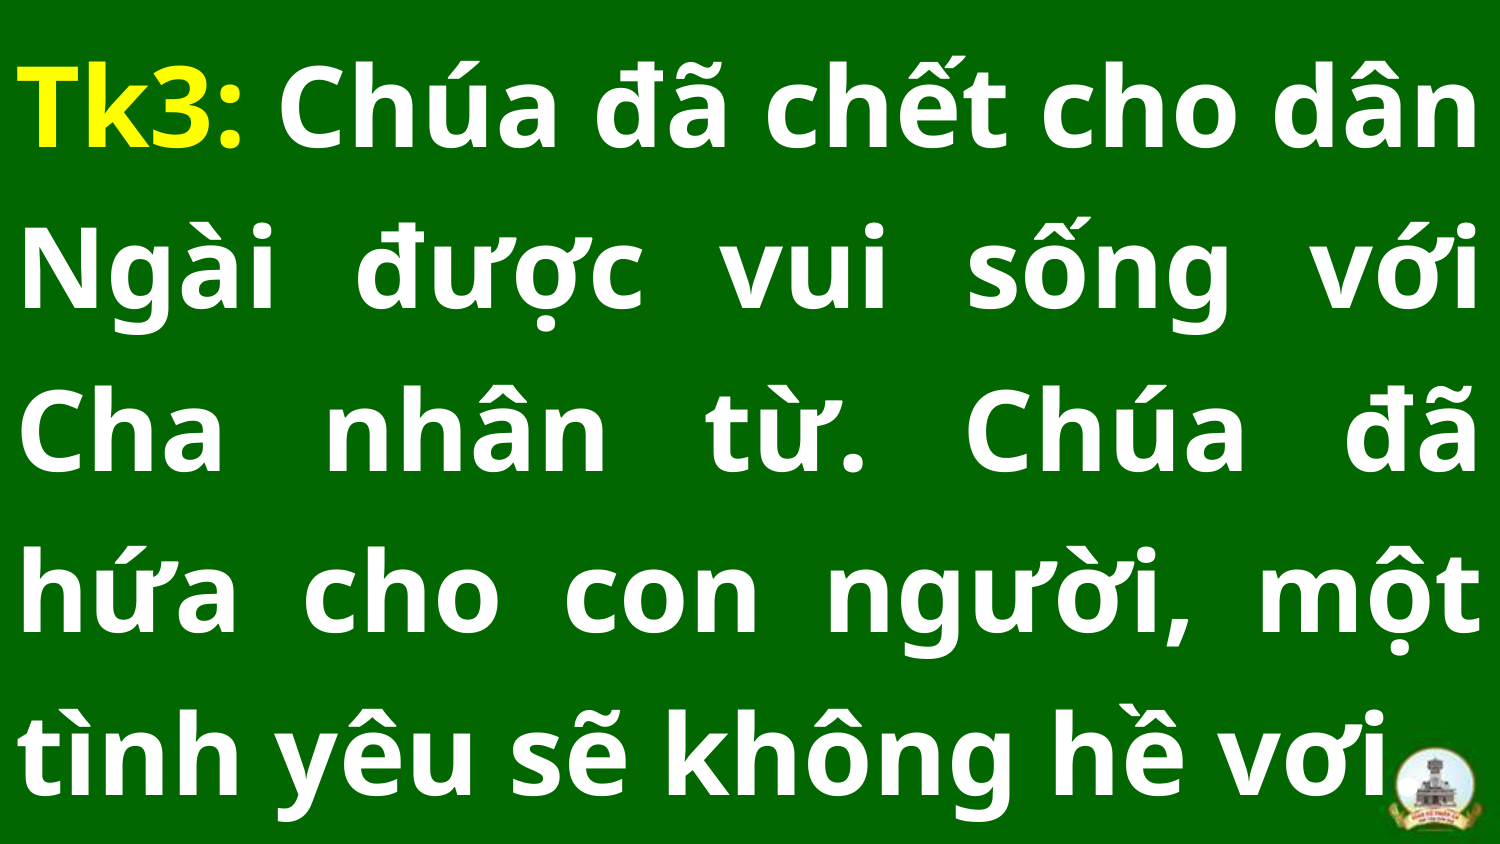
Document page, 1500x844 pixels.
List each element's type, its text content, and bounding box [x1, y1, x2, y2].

list Tk3: Chúa đã chết cho dân Ngài được vui sống với Cha nhân từ. Chúa đã hứa cho con người, một tình yêu sẽ không hề vơi. [0, 0, 1500, 844]
